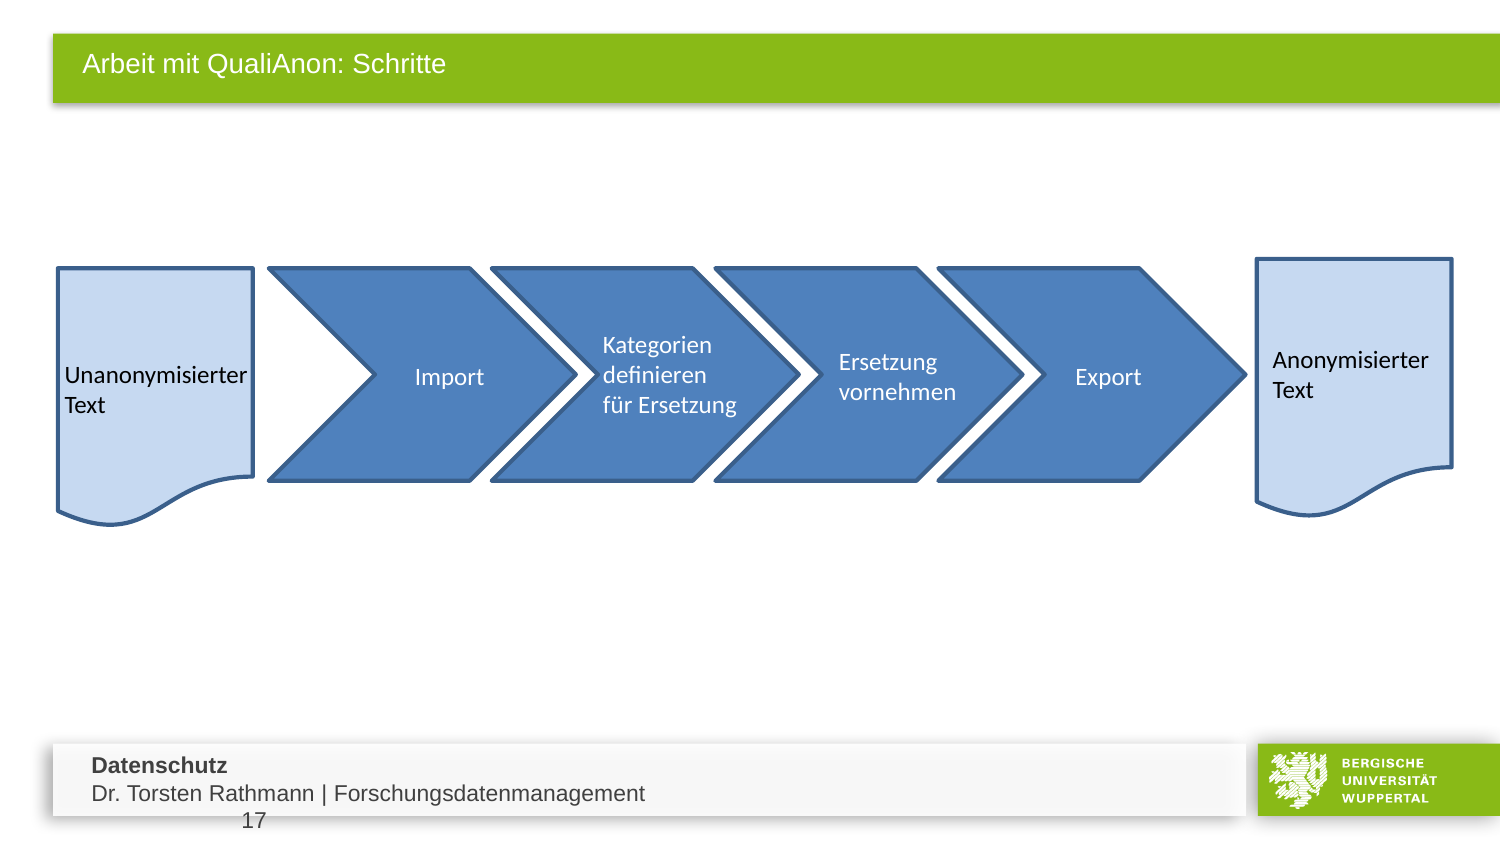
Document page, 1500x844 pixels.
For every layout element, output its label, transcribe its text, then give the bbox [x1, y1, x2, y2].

title Arbeit mit QualiAnon: Schritte [53, 33, 1500, 87]
text_box [266, 266, 578, 483]
text_box Kategorien definieren für Ersetzung [588, 320, 753, 426]
text_box [713, 266, 1025, 483]
picture [1269, 752, 1437, 809]
text_box [936, 266, 1248, 483]
text_box [1254, 256, 1454, 518]
text_box [489, 381, 751, 483]
text_box Import [400, 353, 500, 398]
text_box [489, 266, 748, 368]
text_box [753, 325, 801, 424]
text_box Anonymisierter Text [1257, 336, 1483, 412]
text_box Ersetzung vornehmen [824, 337, 972, 413]
text_box [55, 266, 255, 350]
text_box Export [1060, 353, 1157, 398]
text_box [55, 426, 255, 527]
text_box Unanonymisierter Text [49, 350, 275, 426]
